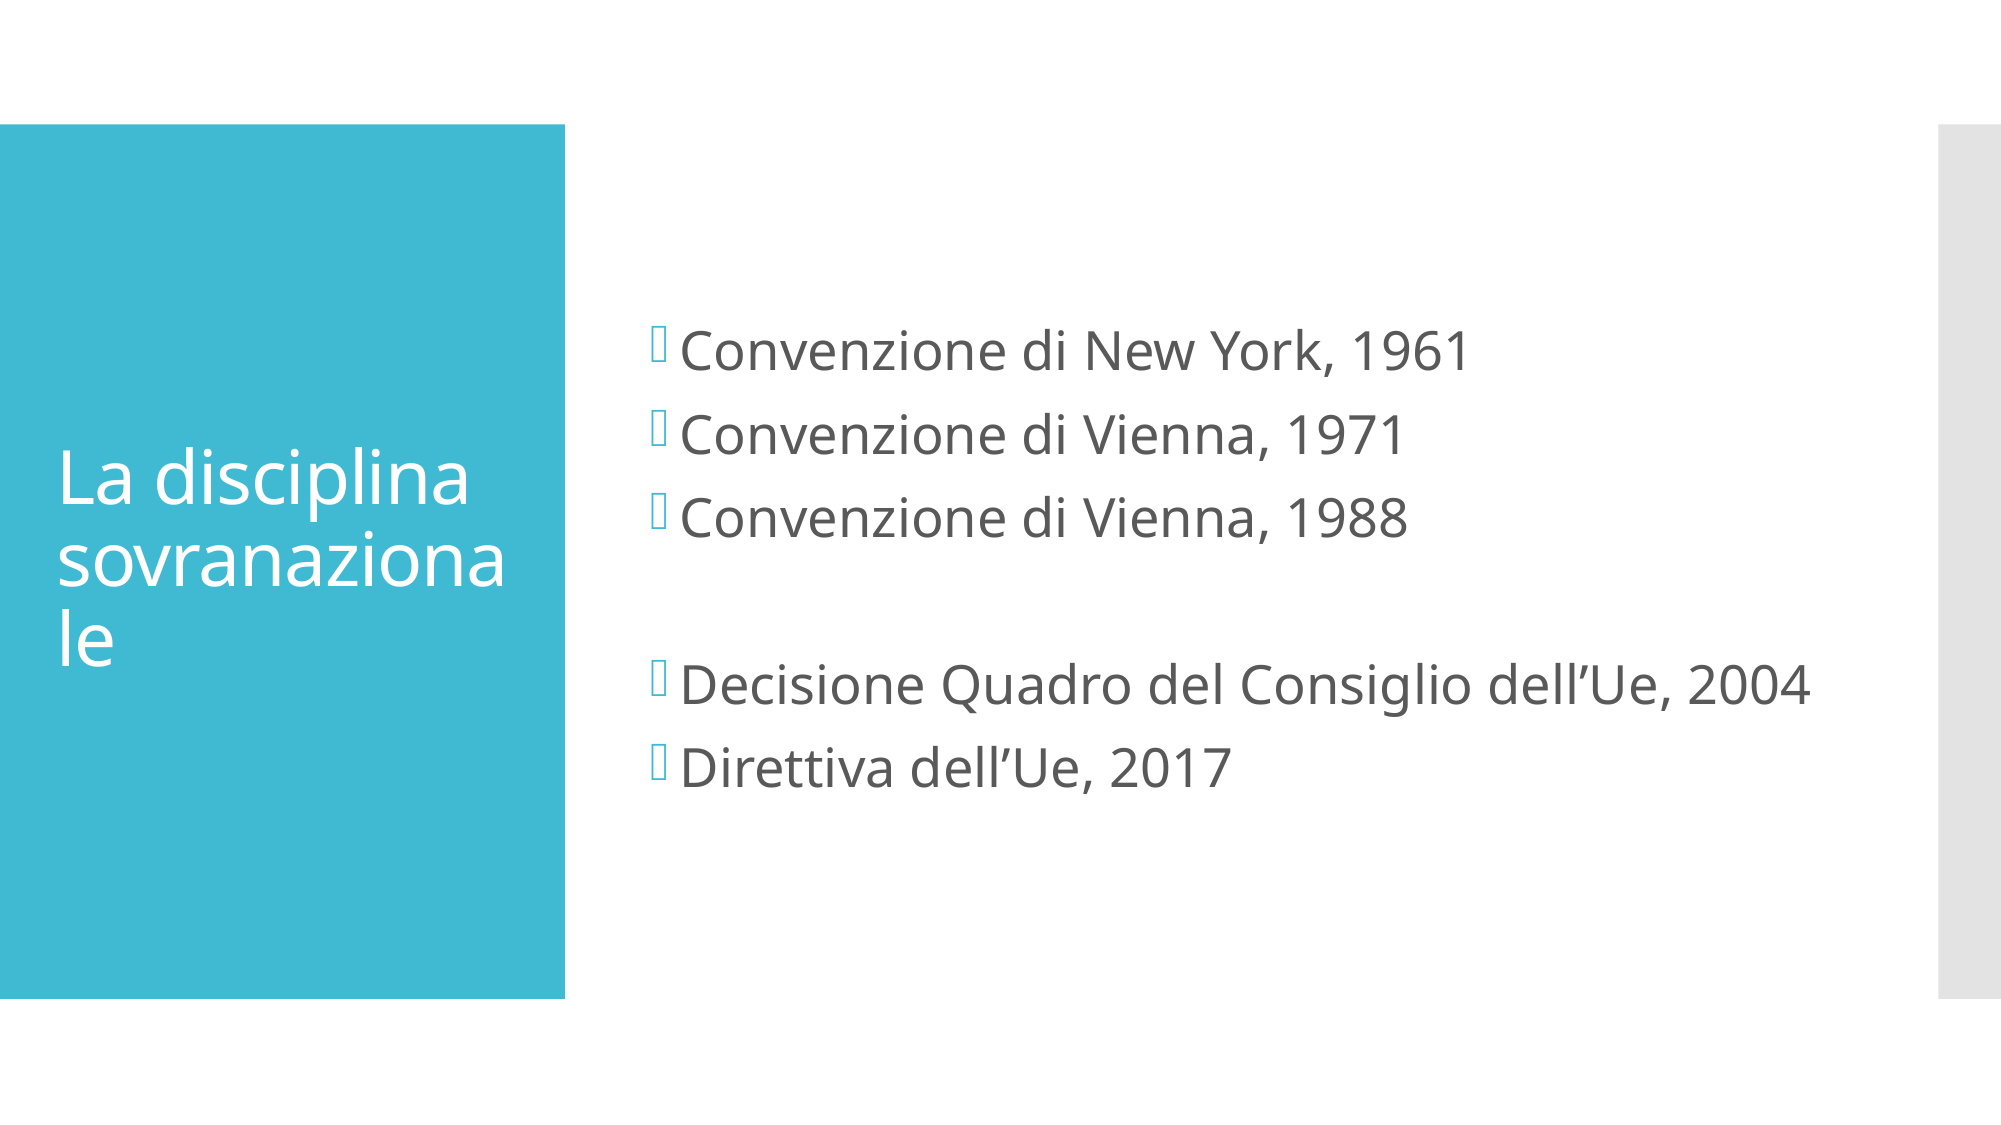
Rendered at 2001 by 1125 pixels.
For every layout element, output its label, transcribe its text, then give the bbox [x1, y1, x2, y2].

list Convenzione di New York, 1961 Convenzione di Vienna, 1971 Convenzione di Vienna, 1988 Decisione Quadro del Consiglio dell’Ue, 2004 Direttiva dell’Ue, 2017 [634, 141, 1835, 982]
title La disciplina sovranazionale [41, 184, 525, 940]
